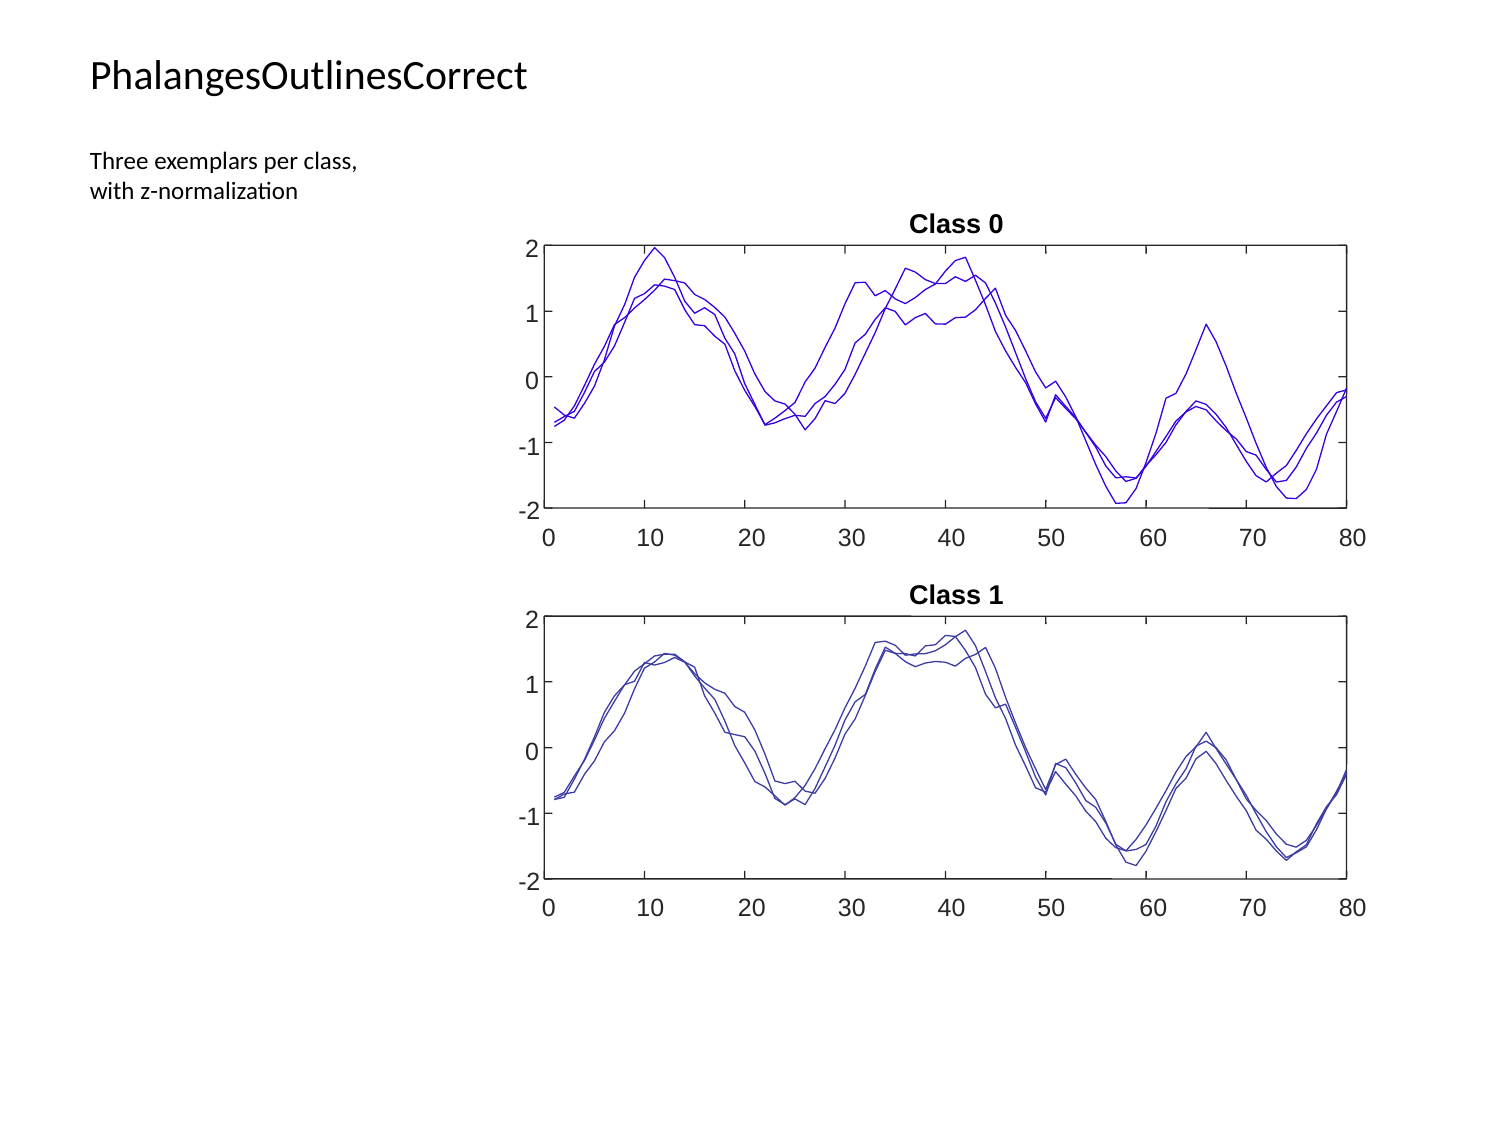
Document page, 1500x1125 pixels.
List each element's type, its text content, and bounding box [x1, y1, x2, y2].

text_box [512, 205, 1373, 926]
text_box Three exemplars per class, with z-normalization [74, 137, 375, 213]
title PhalangesOutlinesCorrect [75, 45, 588, 100]
